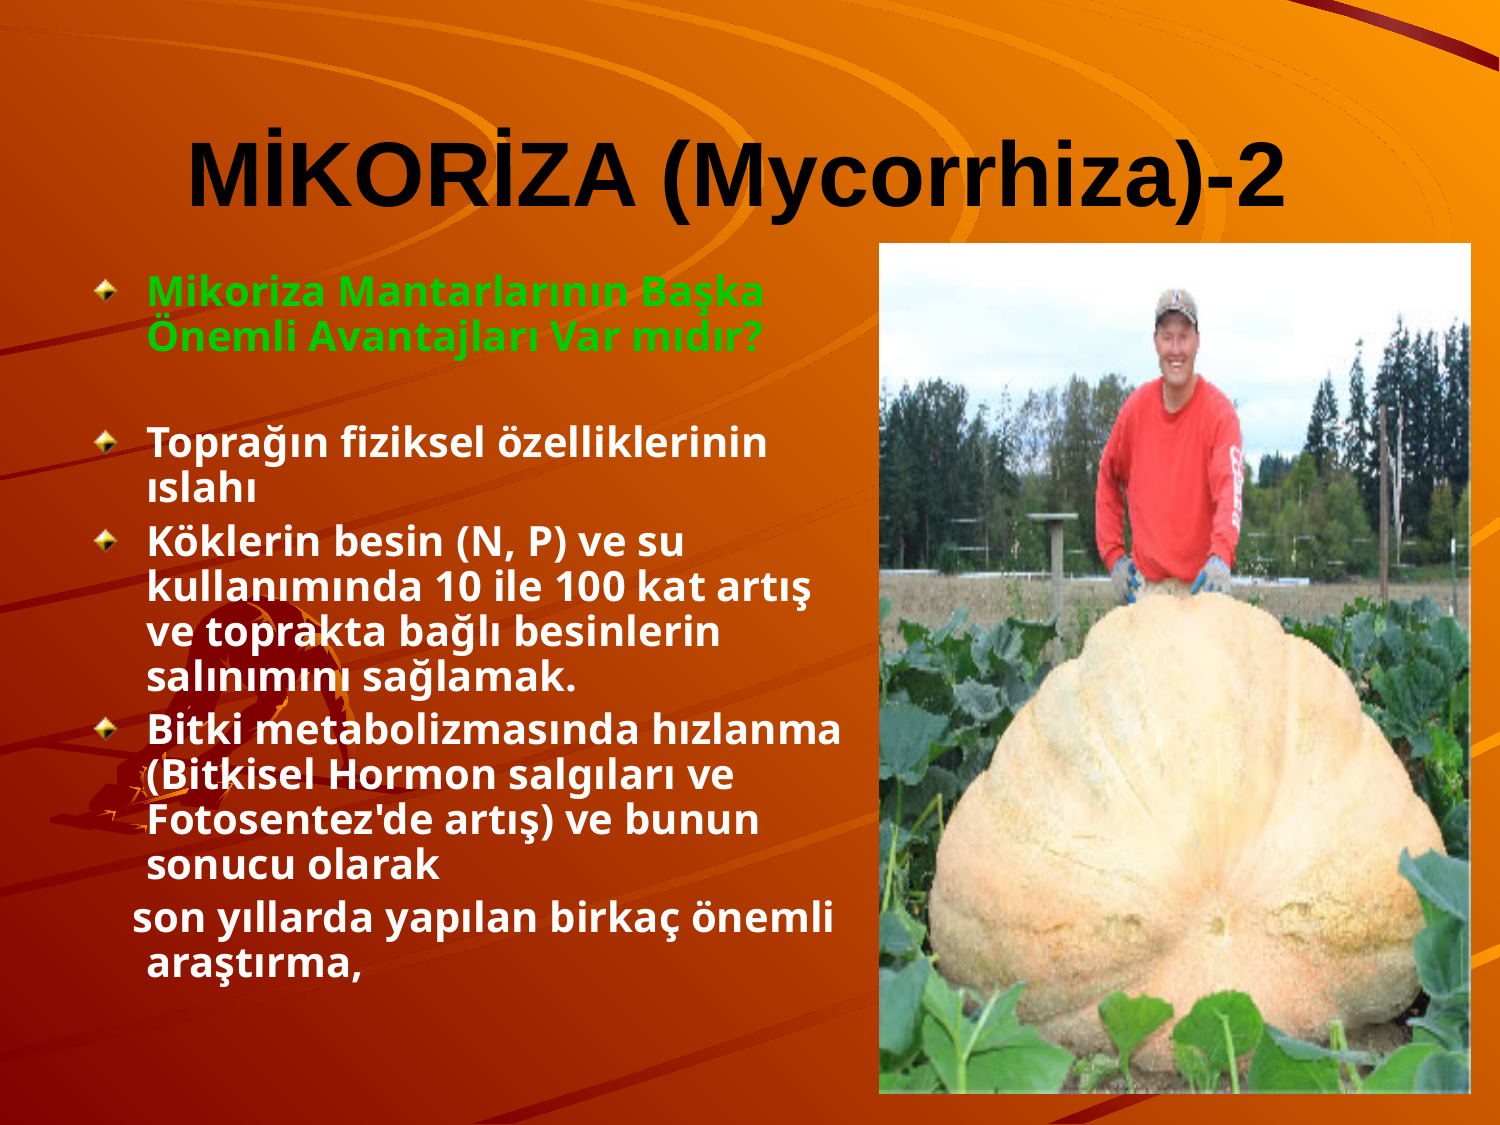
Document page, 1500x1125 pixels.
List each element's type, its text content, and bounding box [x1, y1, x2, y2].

title MİKORİZA (Mycorrhiza)-2 [74, 25, 1426, 233]
picture [90, 275, 120, 305]
picture [879, 243, 1471, 1095]
list Mikoriza Mantarlarının Başka Önemli Avantajları Var mıdır? Toprağın fiziksel özelliklerinin ıslahı Köklerin besin (N, P) ve su kullanımında 10 ile 100 kat artış ve toprakta bağlı besinlerin salınımını sağlamak. Bitki metabolizmasında hızlanma (Bitkisel Hormon salgıları ve Fotosentez'de artış) ve bunun sonucu olarak son yıllarda yapılan birkaç önemli araştırma, [74, 262, 874, 1095]
picture [90, 426, 120, 457]
picture [90, 525, 120, 555]
picture [90, 713, 120, 743]
